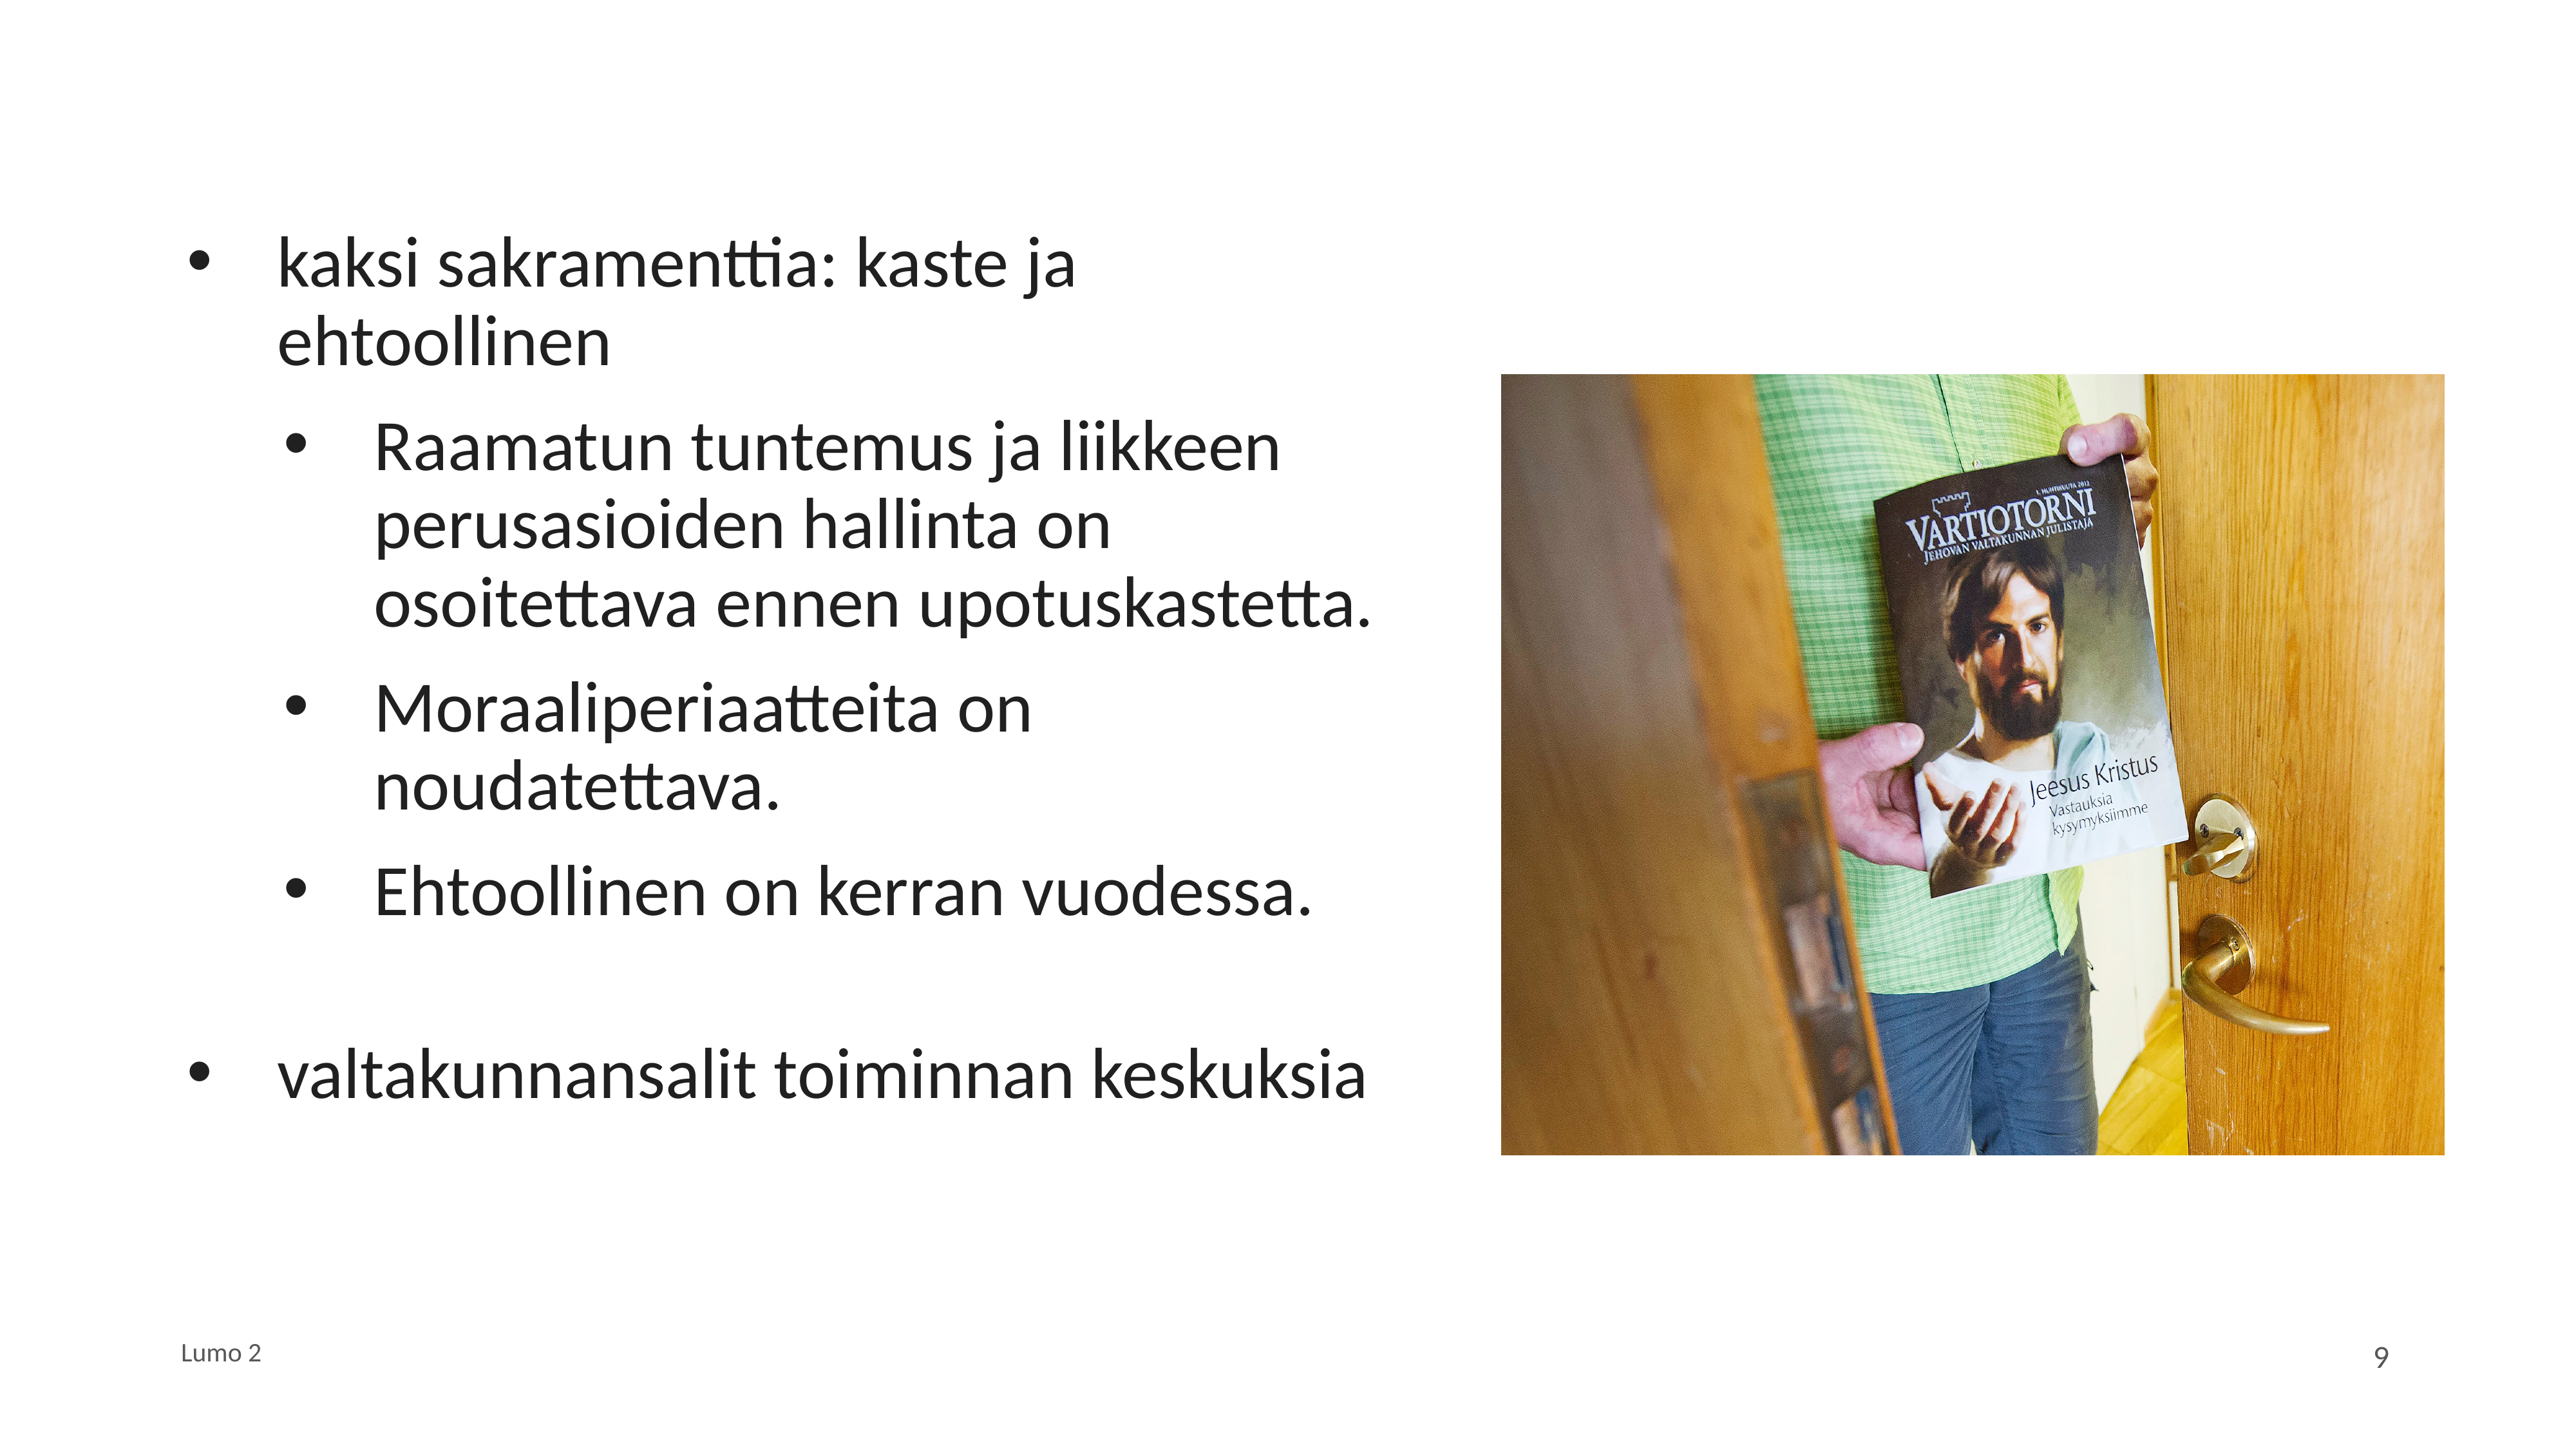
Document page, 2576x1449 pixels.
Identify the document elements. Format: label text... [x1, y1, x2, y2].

list kaksi sakramenttia: kaste ja ehtoollinen Raamatun tuntemus ja liikkeen perusasioiden hallinta on osoitettava ennen upotuskastetta. Moraaliperiaatteita on noudatettava. Ehtoollinen on kerran vuodessa. valtakunnansalit toiminnan keskuksia [177, 219, 1411, 1262]
picture [1501, 374, 2445, 1155]
footer Lumo 2 [171, 1294, 1041, 1372]
slide_number 9 [1819, 1302, 2399, 1380]
